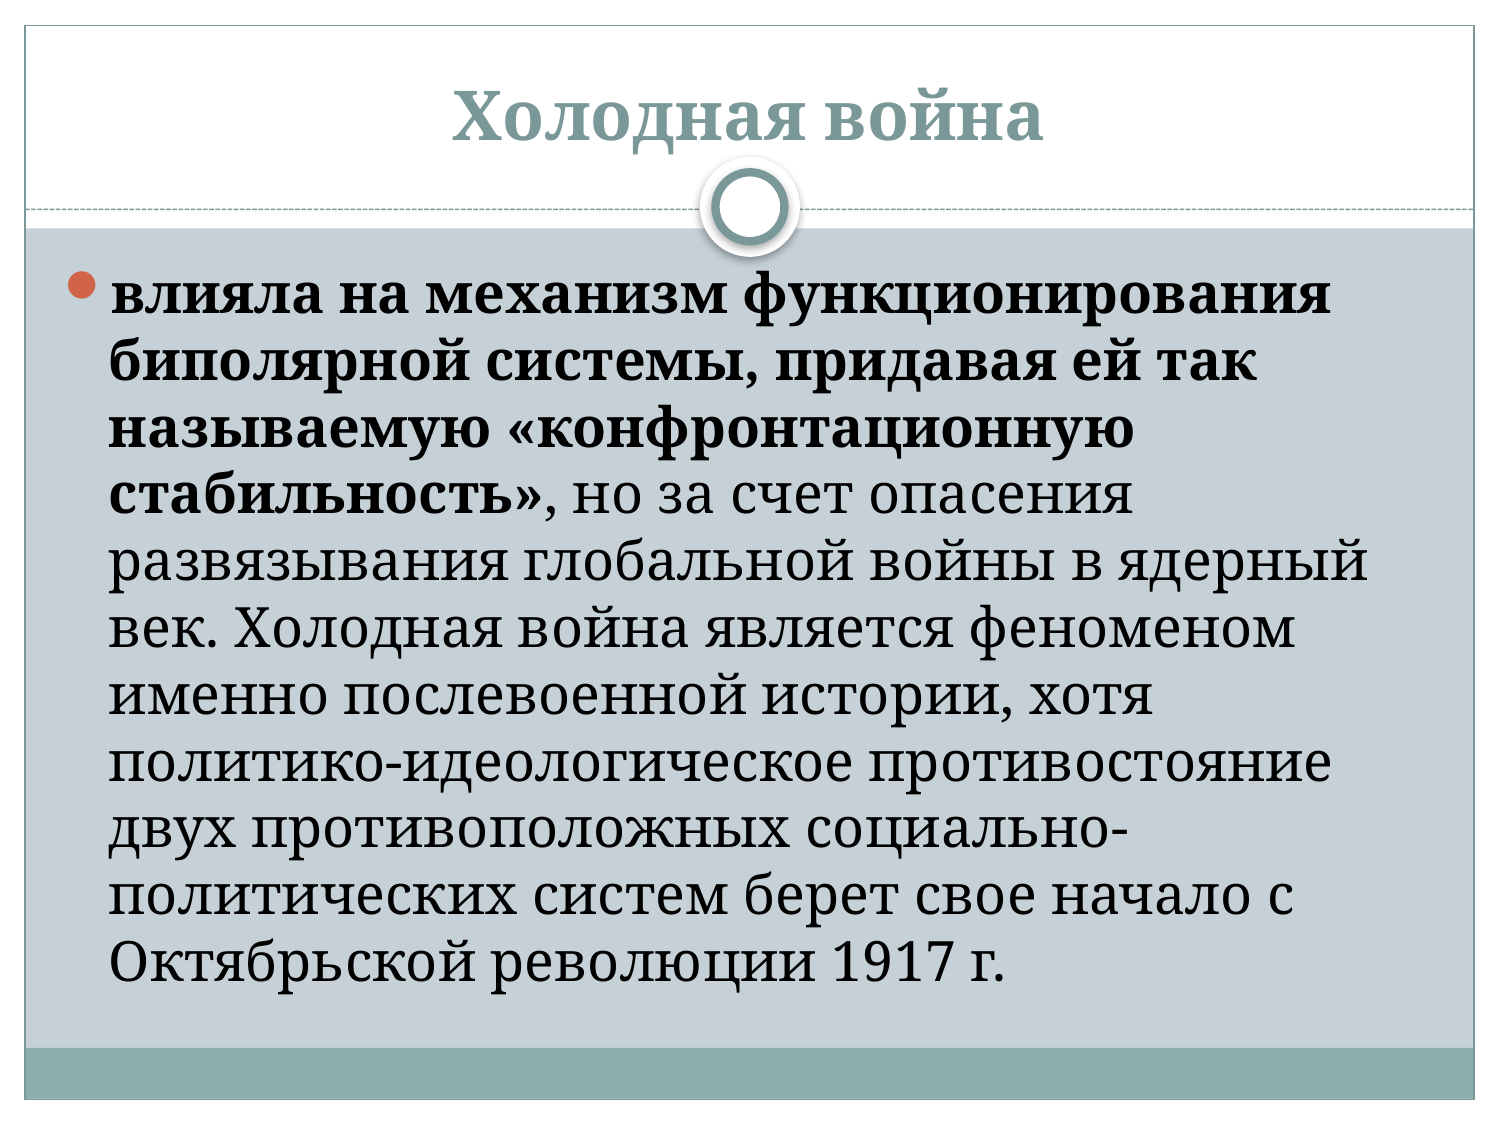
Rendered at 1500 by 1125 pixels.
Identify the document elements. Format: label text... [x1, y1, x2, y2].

list влияла на механизм функционирования биполярной системы, придавая ей так называемую «конфронтационную стабильность», но за счет опасения развязывания глобальной войны в ядерный век. Холодная война является феноменом именно послевоенной истории, хотя политико-идеологическое противостояние двух противоположных социально-политических систем берет свое начало с Октябрьской революции 1917 г. [49, 250, 1445, 1001]
title Холодная война [49, 37, 1450, 162]
